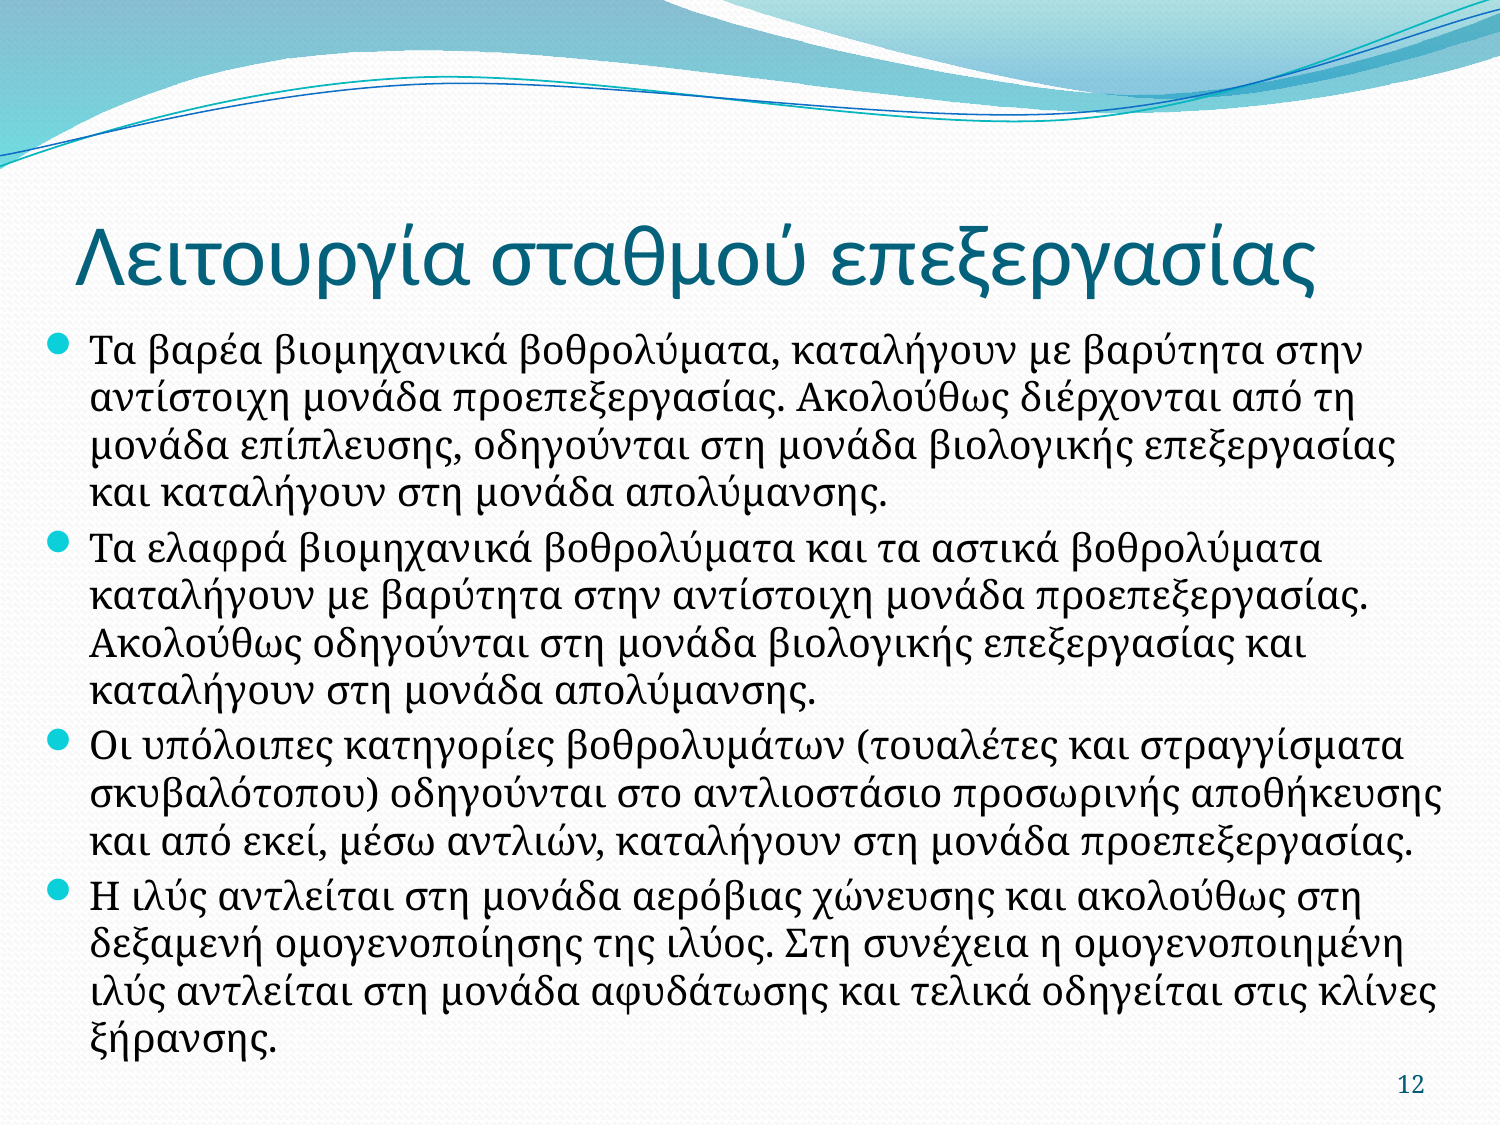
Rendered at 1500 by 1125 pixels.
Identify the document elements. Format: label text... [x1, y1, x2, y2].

slide_number 12 [1299, 1042, 1425, 1103]
title Λειτουργία σταθμού επεξεργασίας [75, 115, 1425, 303]
list Τα βαρέα βιομηχανικά βοθρολύματα, καταλήγουν με βαρύτητα στην αντίστοιχη μονάδα προεπεξεργασίας. Ακολούθως διέρχονται από τη μονάδα επίπλευσης, οδηγούνται στη μονάδα βιολογικής επεξεργασίας και καταλήγουν στη μονάδα απολύμανσης. Τα ελαφρά βιομηχανικά βοθρολύματα και τα αστικά βοθρολύματα καταλήγουν με βαρύτητα στην αντίστοιχη μονάδα προεπεξεργασίας. Ακολούθως οδηγούνται στη μονάδα βιολογικής επεξεργασίας και καταλήγουν στη μονάδα απολύμανσης. Οι υπόλοιπες κατηγορίες βοθρολυμάτων (τουαλέτες και στραγγίσματα σκυβαλότοπου) οδηγούνται στο αντλιοστάσιο προσωρινής αποθήκευσης και από εκεί, μέσω αντλιών, καταλήγουν στη μονάδα προεπεξεργασίας. Η ιλύς αντλείται στη μονάδα αερόβιας χώνευσης και ακολούθως στη δεξαμενή ομογενοποίησης της ιλύος. Στη συνέχεια η ομογενοποιημένη ιλύς αντλείται στη μονάδα αφυδάτωσης και τελικά οδηγείται στις κλίνες ξήρανσης. [29, 317, 1459, 1038]
